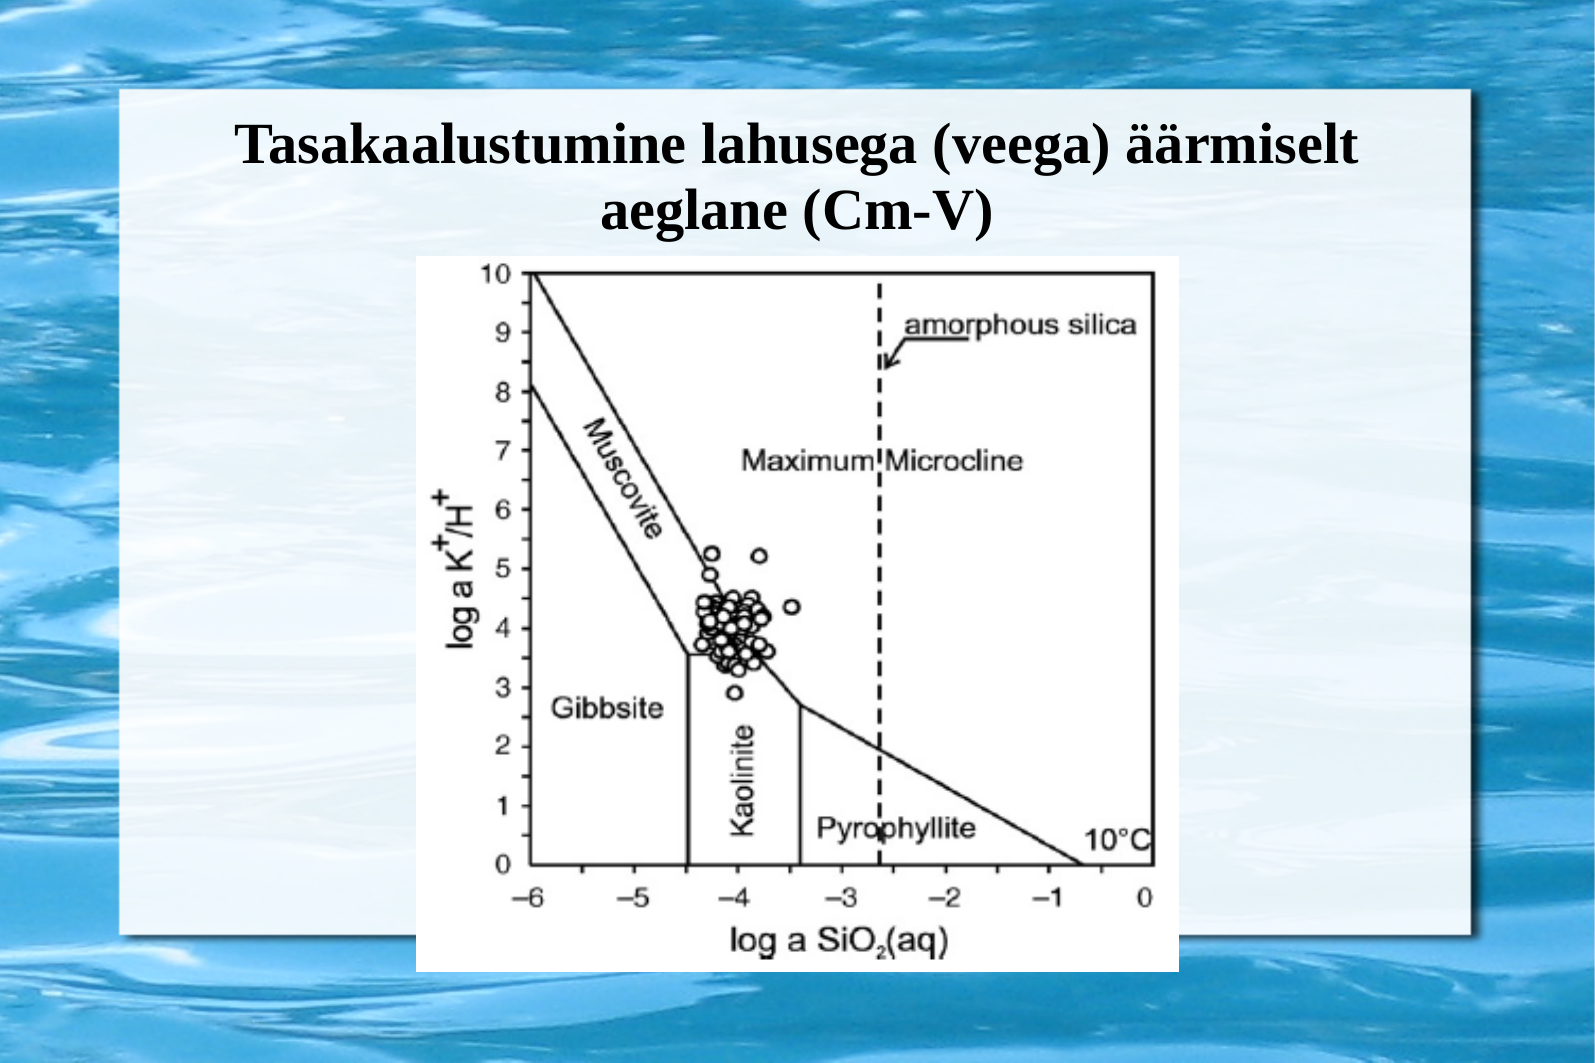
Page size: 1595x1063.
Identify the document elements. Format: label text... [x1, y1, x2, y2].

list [416, 256, 1179, 972]
title Tasakaalustumine lahusega (veega) äärmiselt aeglane (Cm-V) [142, 101, 1452, 253]
picture [0, 0, 1595, 1063]
